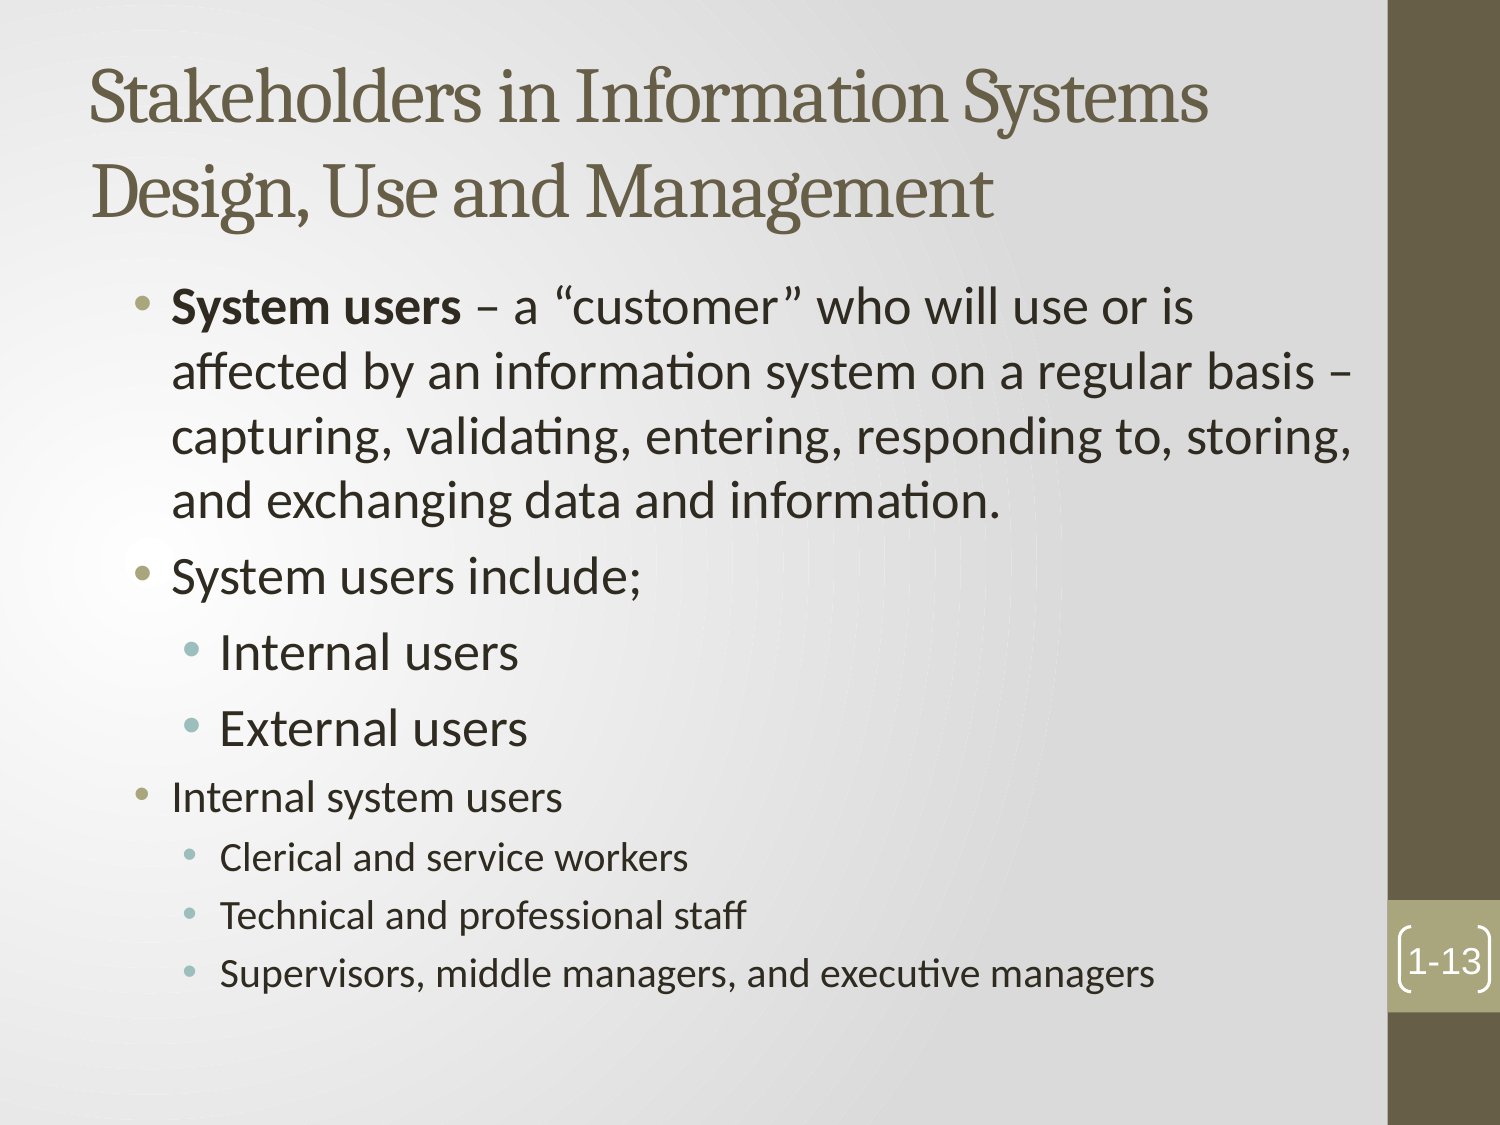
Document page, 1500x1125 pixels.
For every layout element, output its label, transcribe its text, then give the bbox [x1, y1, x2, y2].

slide_number 1-13 [1397, 925, 1492, 994]
list System users – a “customer” who will use or is affected by an information system on a regular basis – capturing, validating, entering, responding to, storing, and exchanging data and information. System users include; Internal users External users Internal system users Clerical and service workers Technical and professional staff Supervisors, middle managers, and executive managers [99, 262, 1388, 1050]
title Stakeholders in Information Systems Design, Use and Management [75, 45, 1325, 233]
